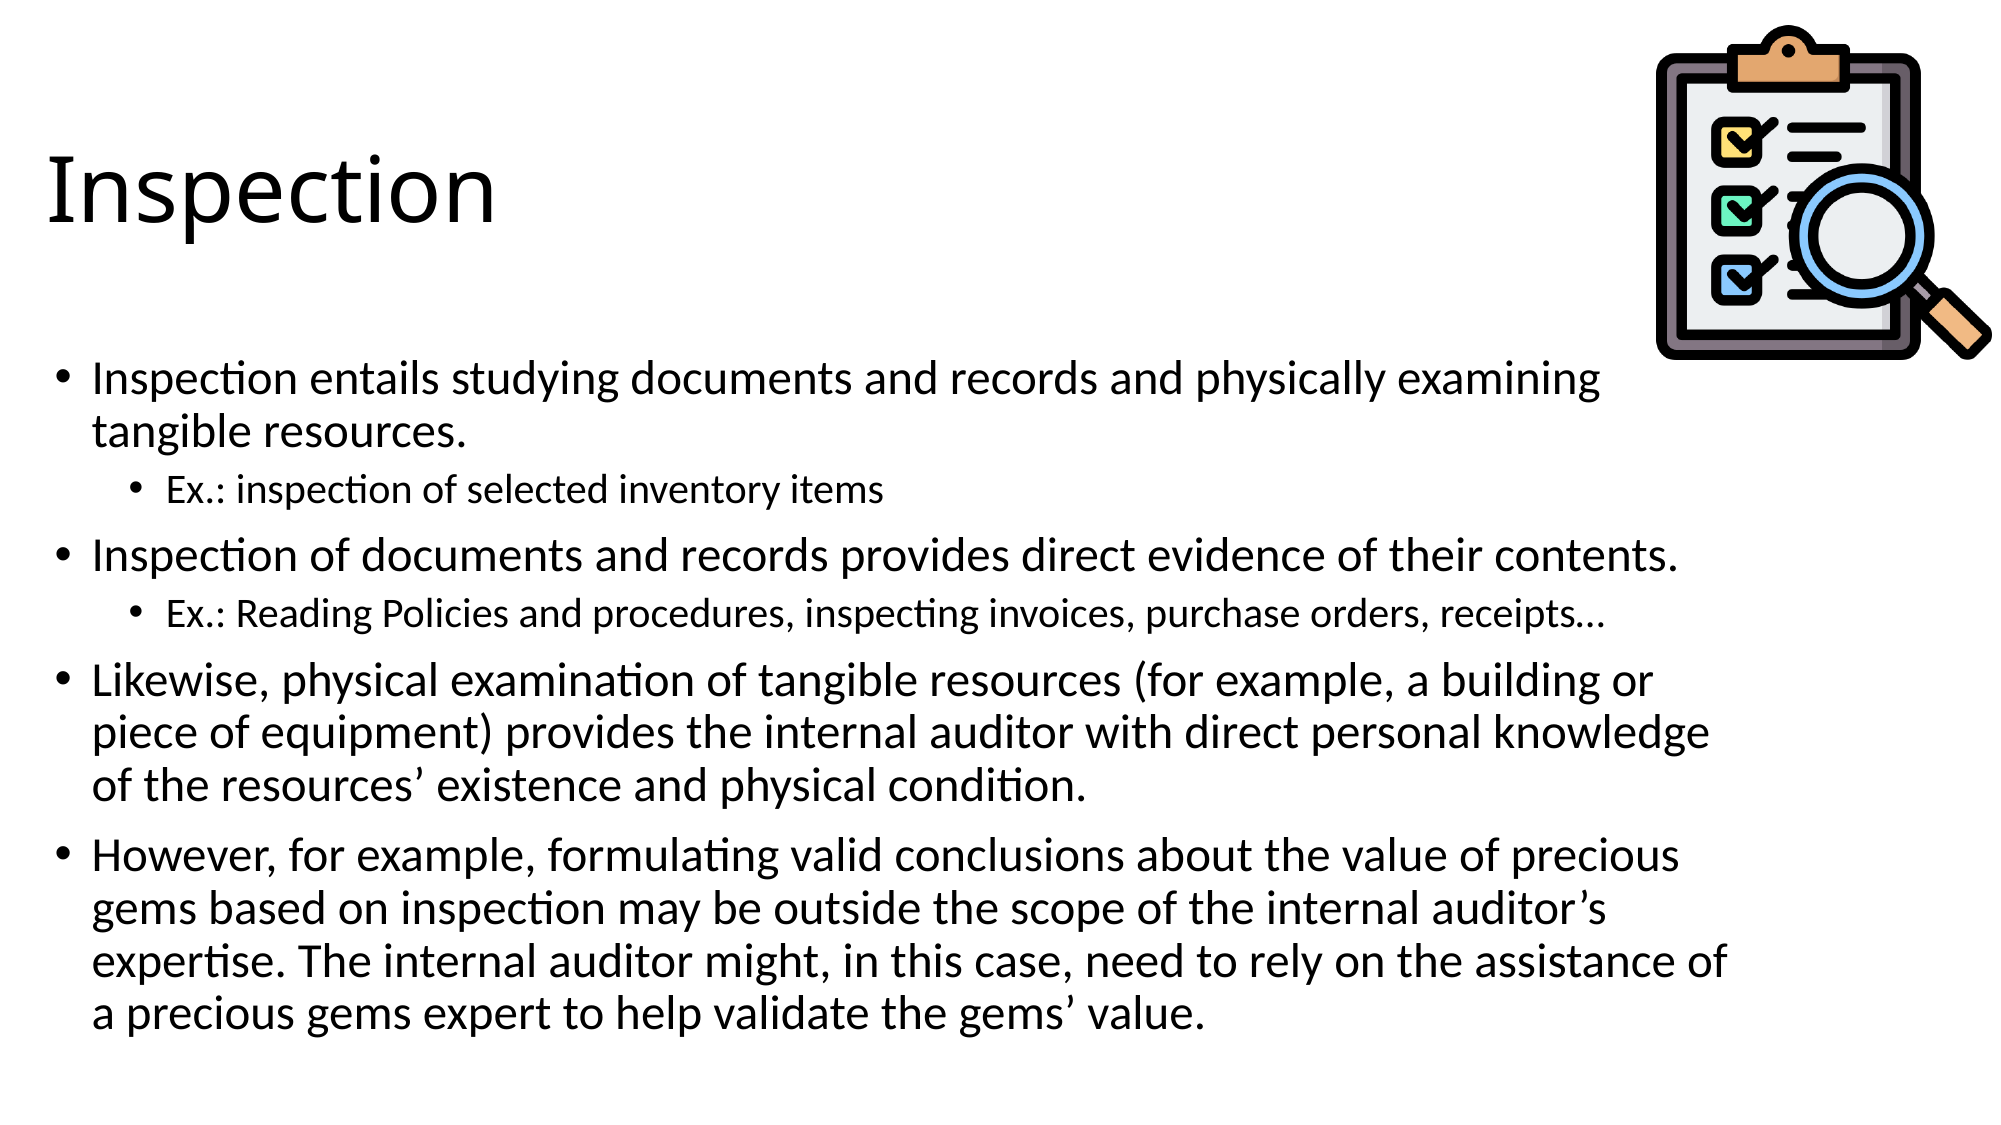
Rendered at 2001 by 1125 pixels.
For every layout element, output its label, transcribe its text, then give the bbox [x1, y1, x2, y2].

title Inspection [31, 83, 819, 302]
picture [1656, 25, 1992, 360]
list Inspection entails studying documents and records and physically examining tangible resources. Ex.: inspection of selected inventory items Inspection of documents and records provides direct evidence of their contents. Ex.: Reading Policies and procedures, inspecting invoices, purchase orders, receipts… Likewise, physical examination of tangible resources (for example, a building or piece of equipment) provides the internal auditor with direct personal knowledge of the resources’ existence and physical condition. However, for example, formulating valid conclusions about the value of precious gems based on inspection may be outside the scope of the internal auditor’s expertise. The internal auditor might, in this case, need to rely on the assistance of a precious gems expert to help validate the gems’ value. [39, 345, 1765, 1059]
